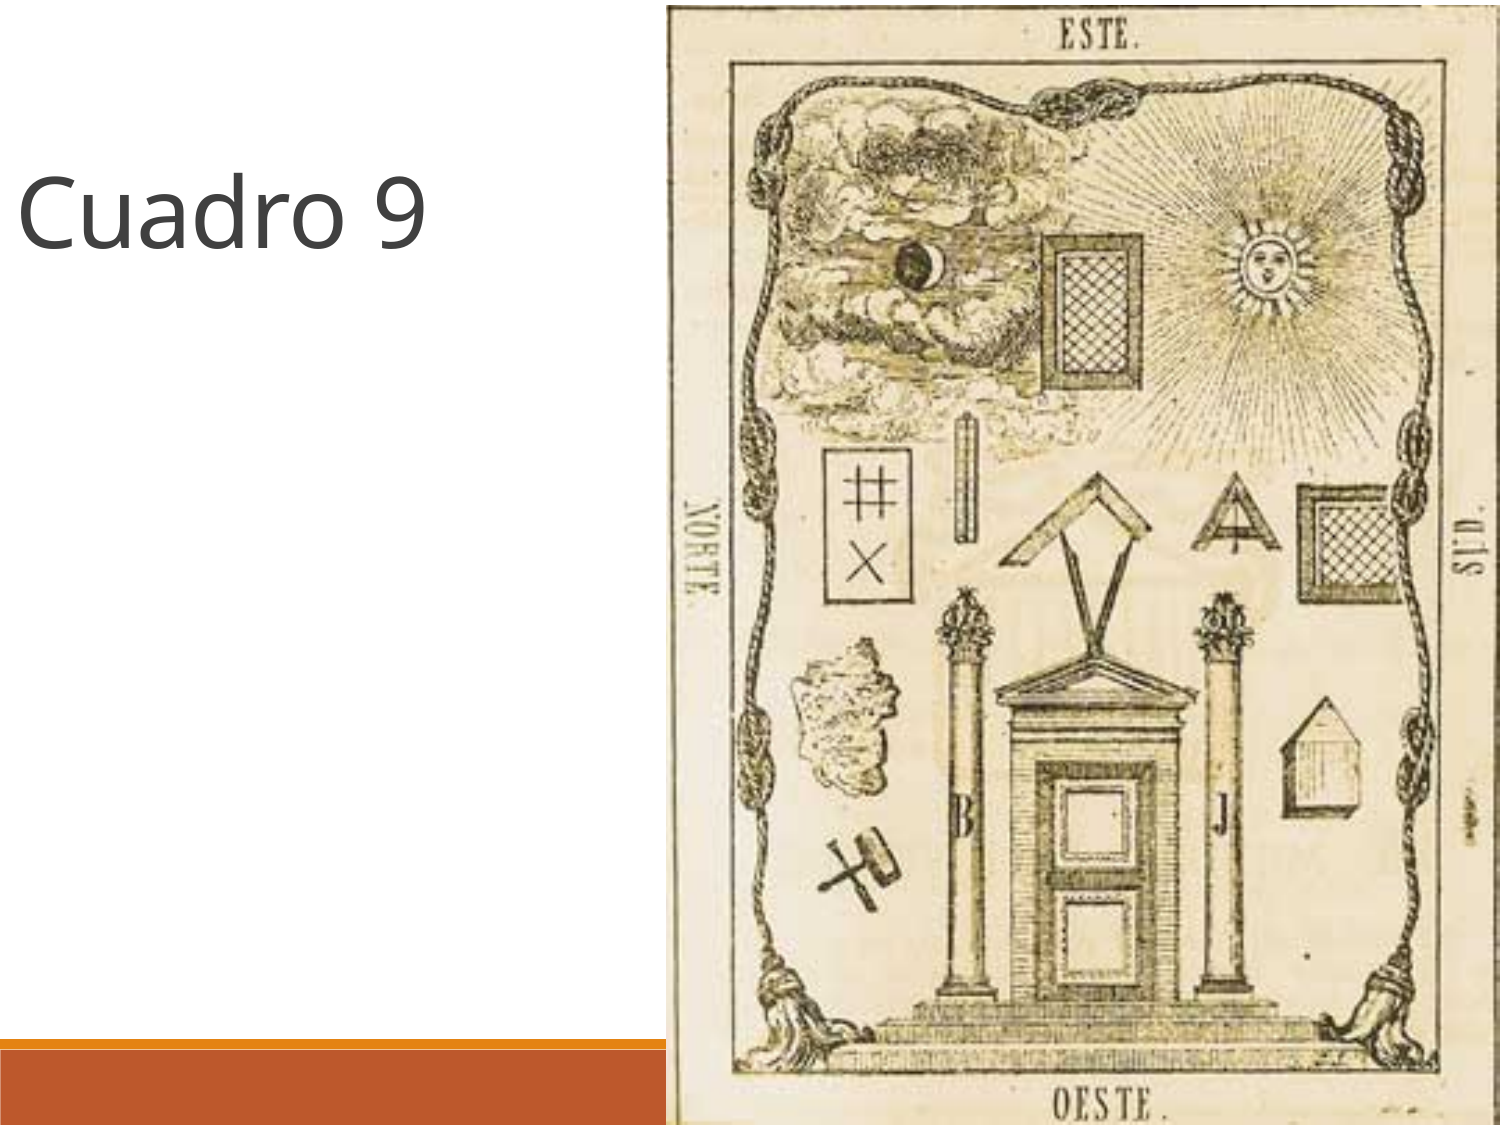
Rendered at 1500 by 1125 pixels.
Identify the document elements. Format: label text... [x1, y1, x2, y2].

picture [665, 4, 1500, 1125]
text_box Cuadro 9 [0, 159, 662, 276]
